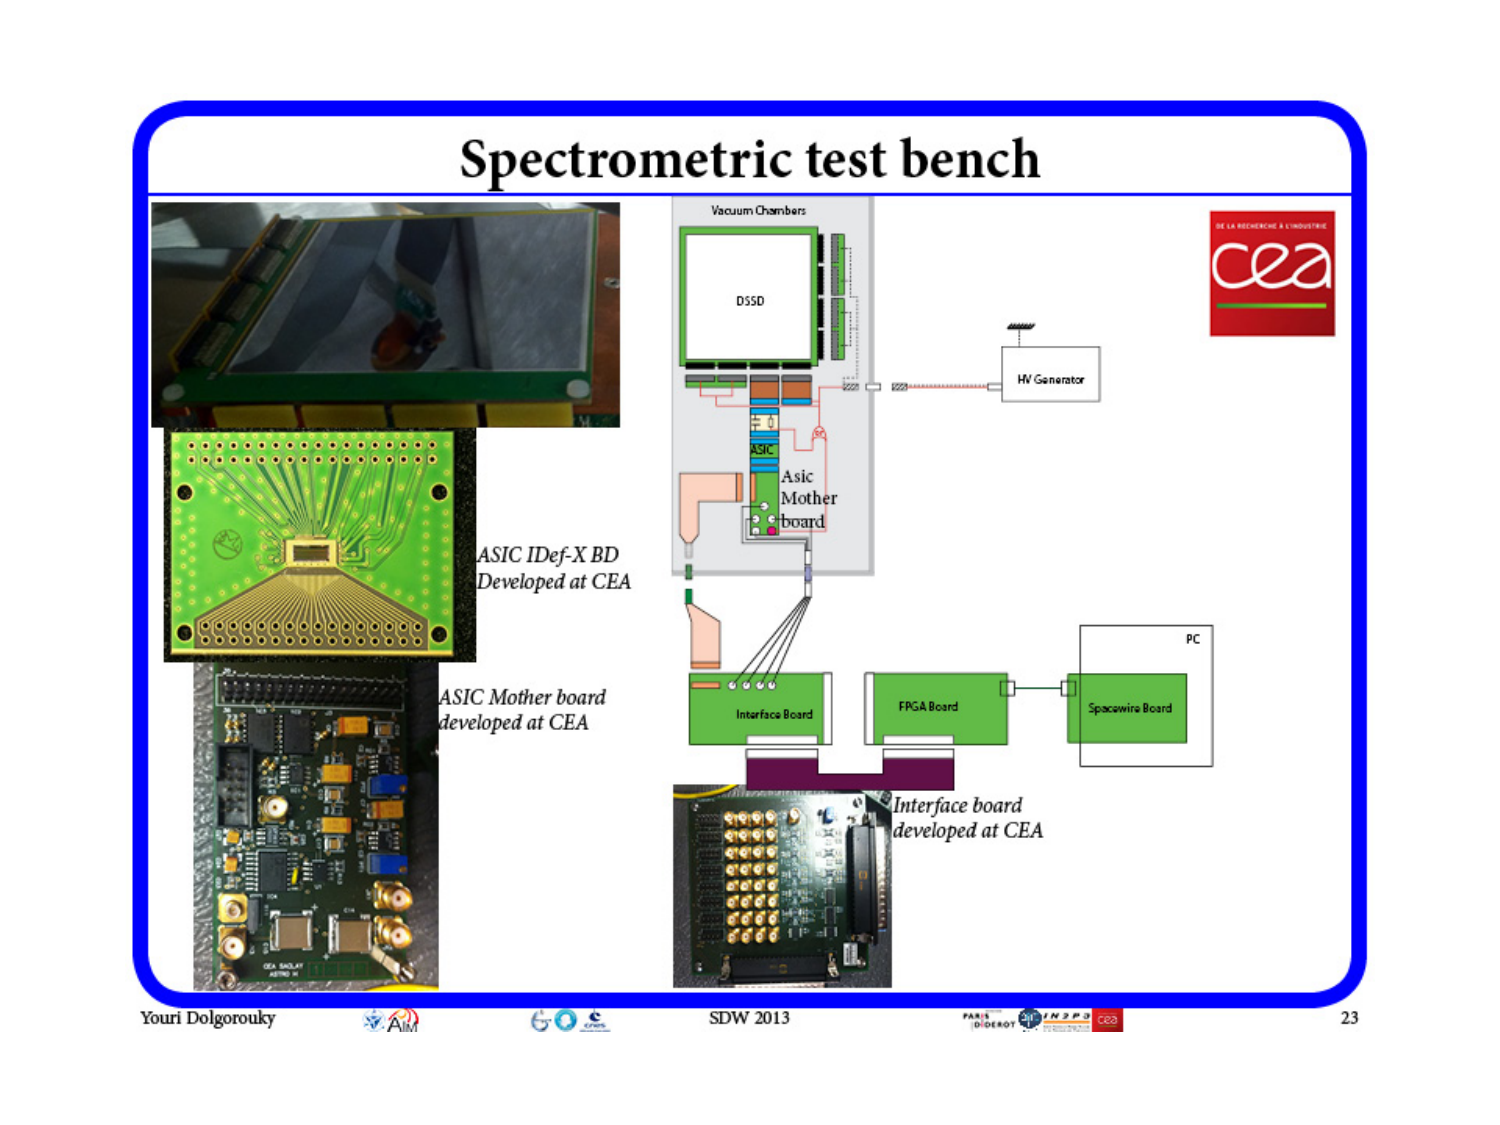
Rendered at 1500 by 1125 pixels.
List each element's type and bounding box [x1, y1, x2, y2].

picture [124, 93, 1376, 1032]
